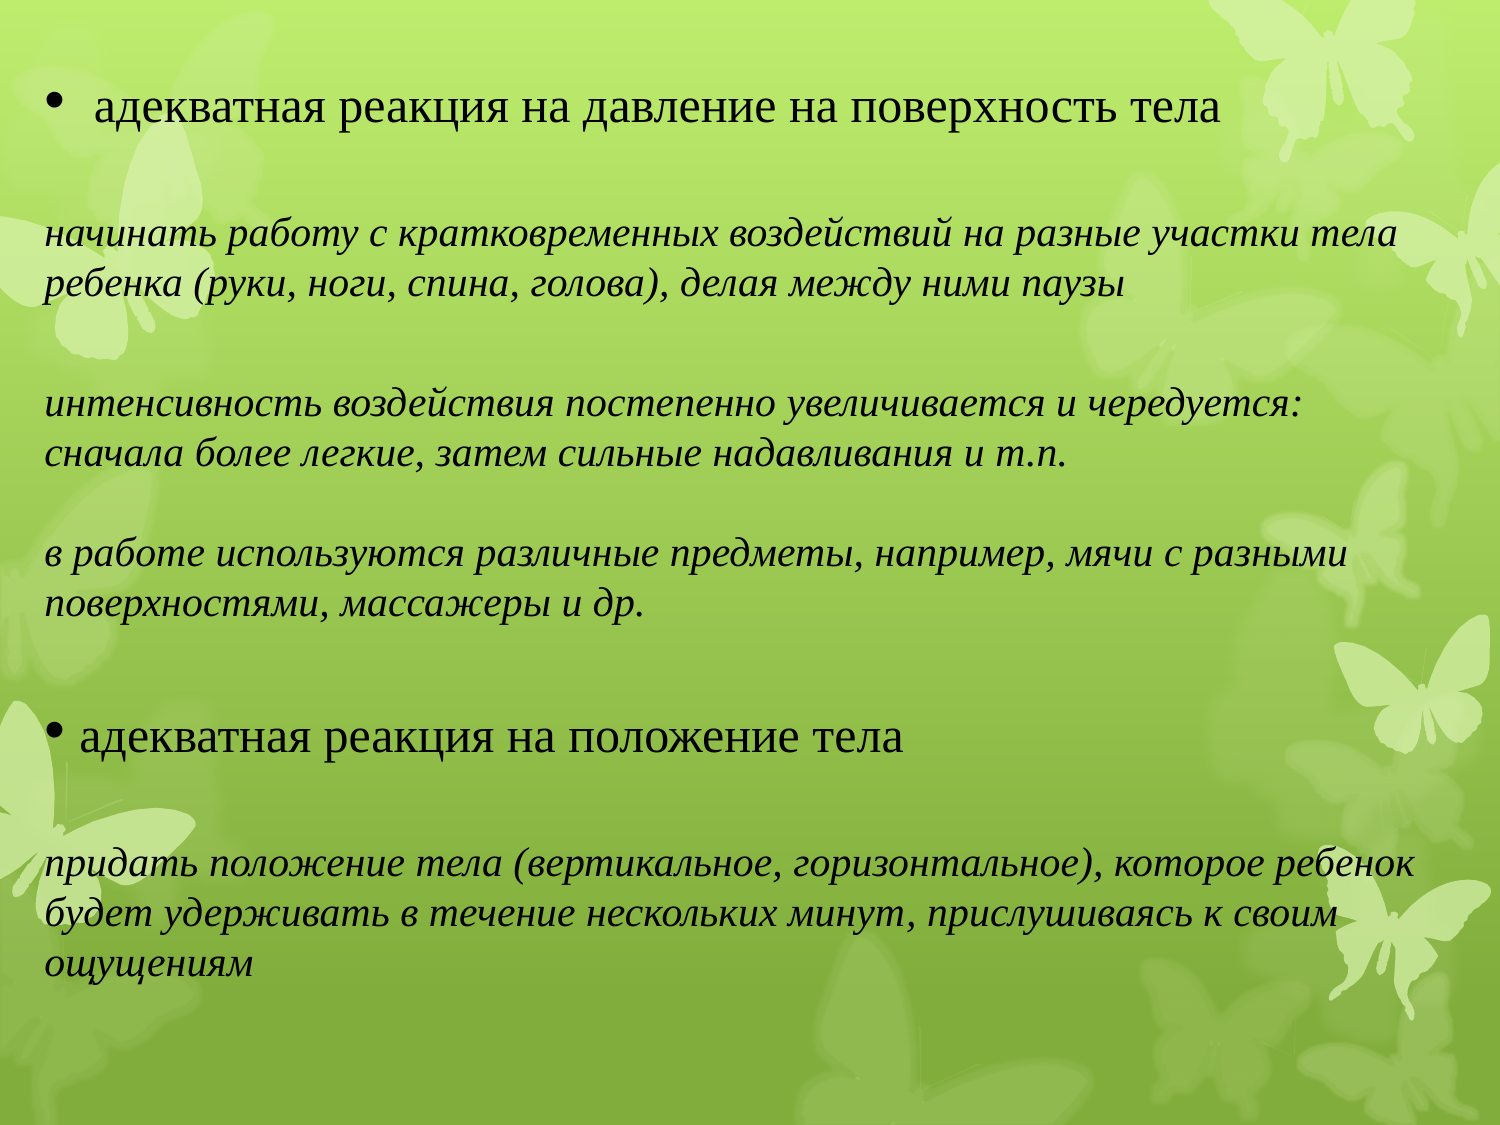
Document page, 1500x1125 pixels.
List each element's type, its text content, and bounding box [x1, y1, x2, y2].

text_box адекватная реакция на давление на поверхность тела начинать работу с кратковременных воздействий на разные участки тела ребенка (руки, ноги, спина, голова), делая между ними паузы интенсивность воздействия постепенно увеличивается и чередуется: сначала более легкие, затем сильные надавливания и т.п. в работе используются различные предметы, например, мячи с разными поверхностями, массажеры и др. адекватная реакция на положение тела придать положение тела (вертикальное, горизонтальное), которое ребенок будет удерживать в течение нескольких минут, прислушиваясь к своим ощущениям [29, 0, 1471, 1125]
